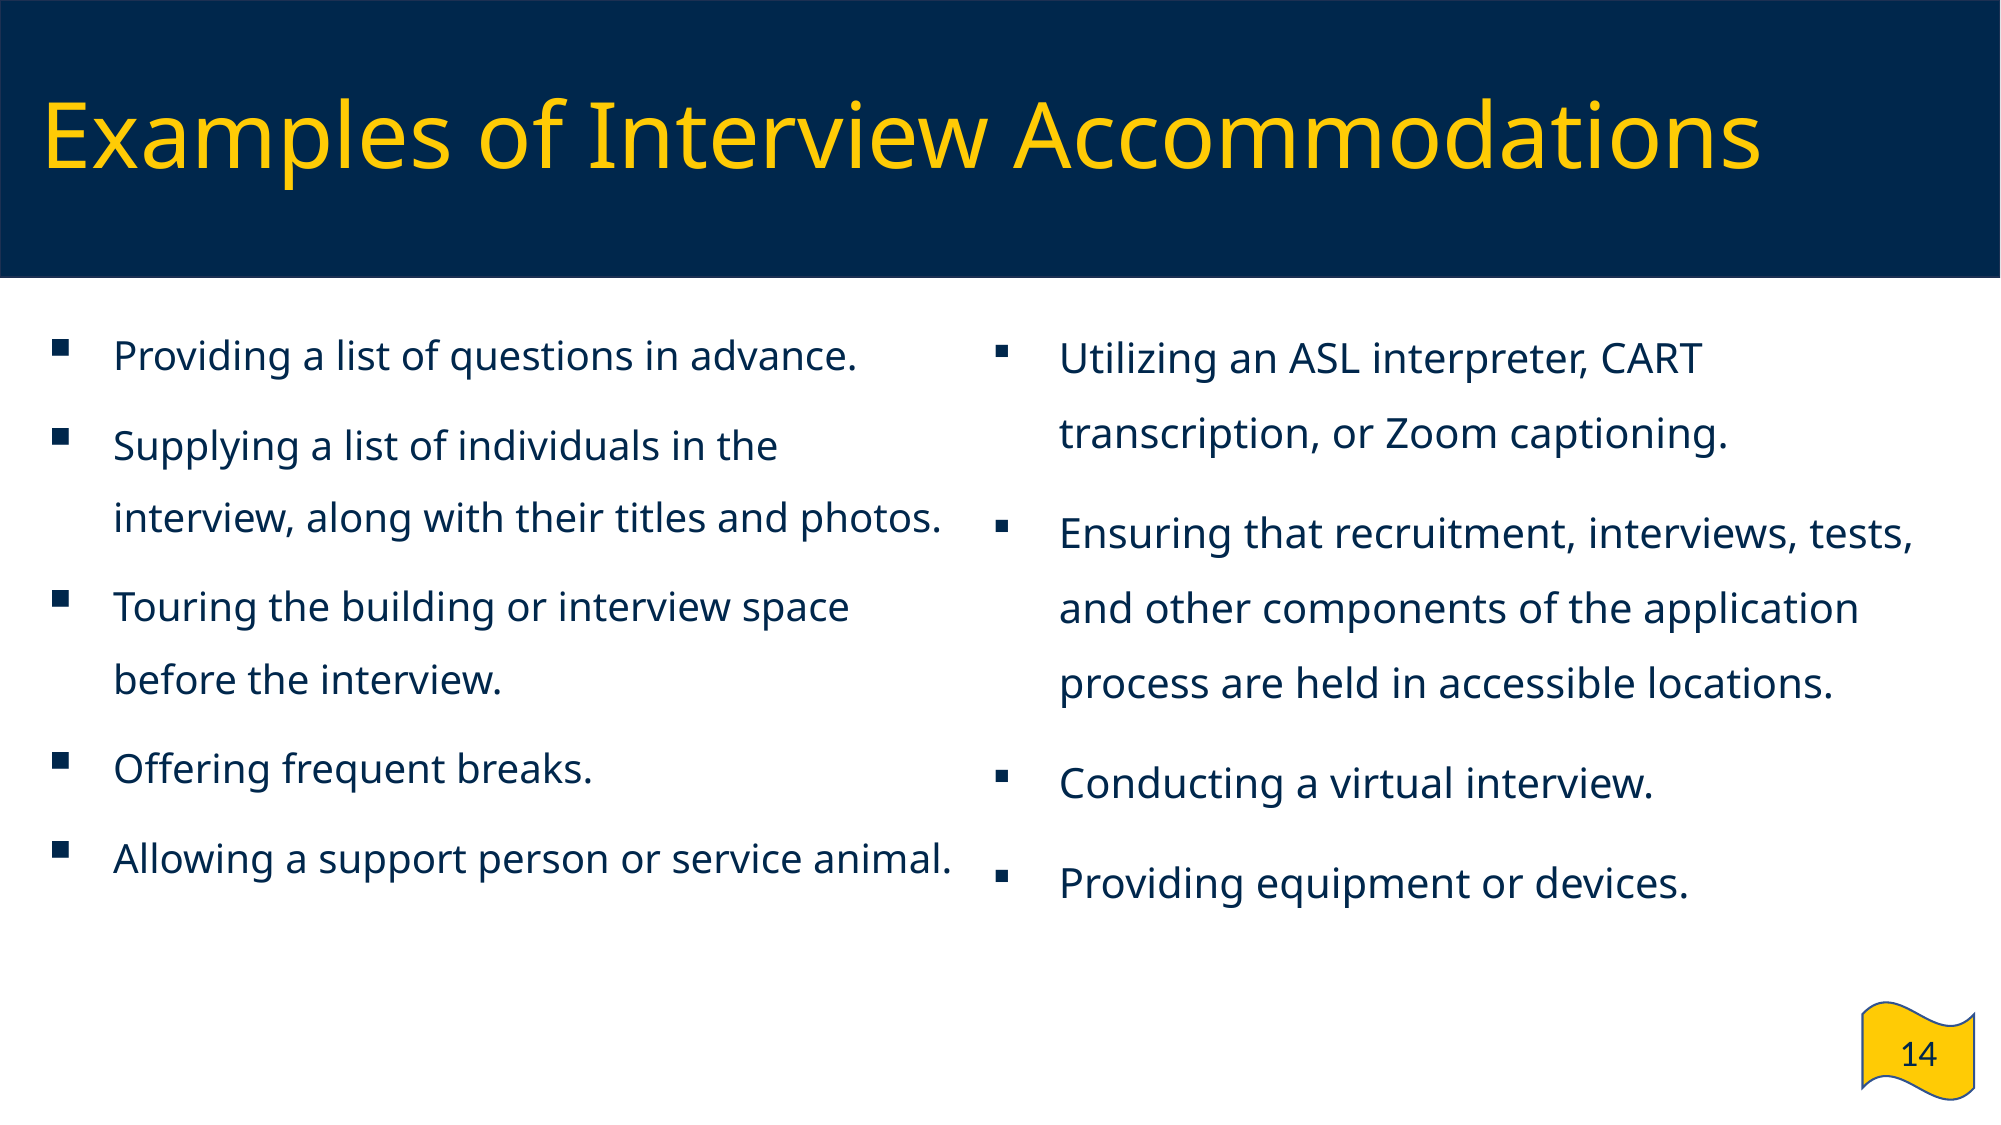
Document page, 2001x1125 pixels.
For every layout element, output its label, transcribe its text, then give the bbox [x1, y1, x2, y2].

list Providing a list of questions in advance. Supplying a list of individuals in the interview, along with their titles and photos. Touring the building or interview space before the interview. Offering frequent breaks. Allowing a support person or service animal. [24, 298, 969, 1026]
title Examples of Interview Accommodations [25, 29, 1976, 248]
list Utilizing an ASL interpreter, CART transcription, or Zoom captioning. Ensuring that recruitment, interviews, tests, and other components of the application process are held in accessible locations. Conducting a virtual interview. Providing equipment or devices. [968, 298, 1976, 1007]
